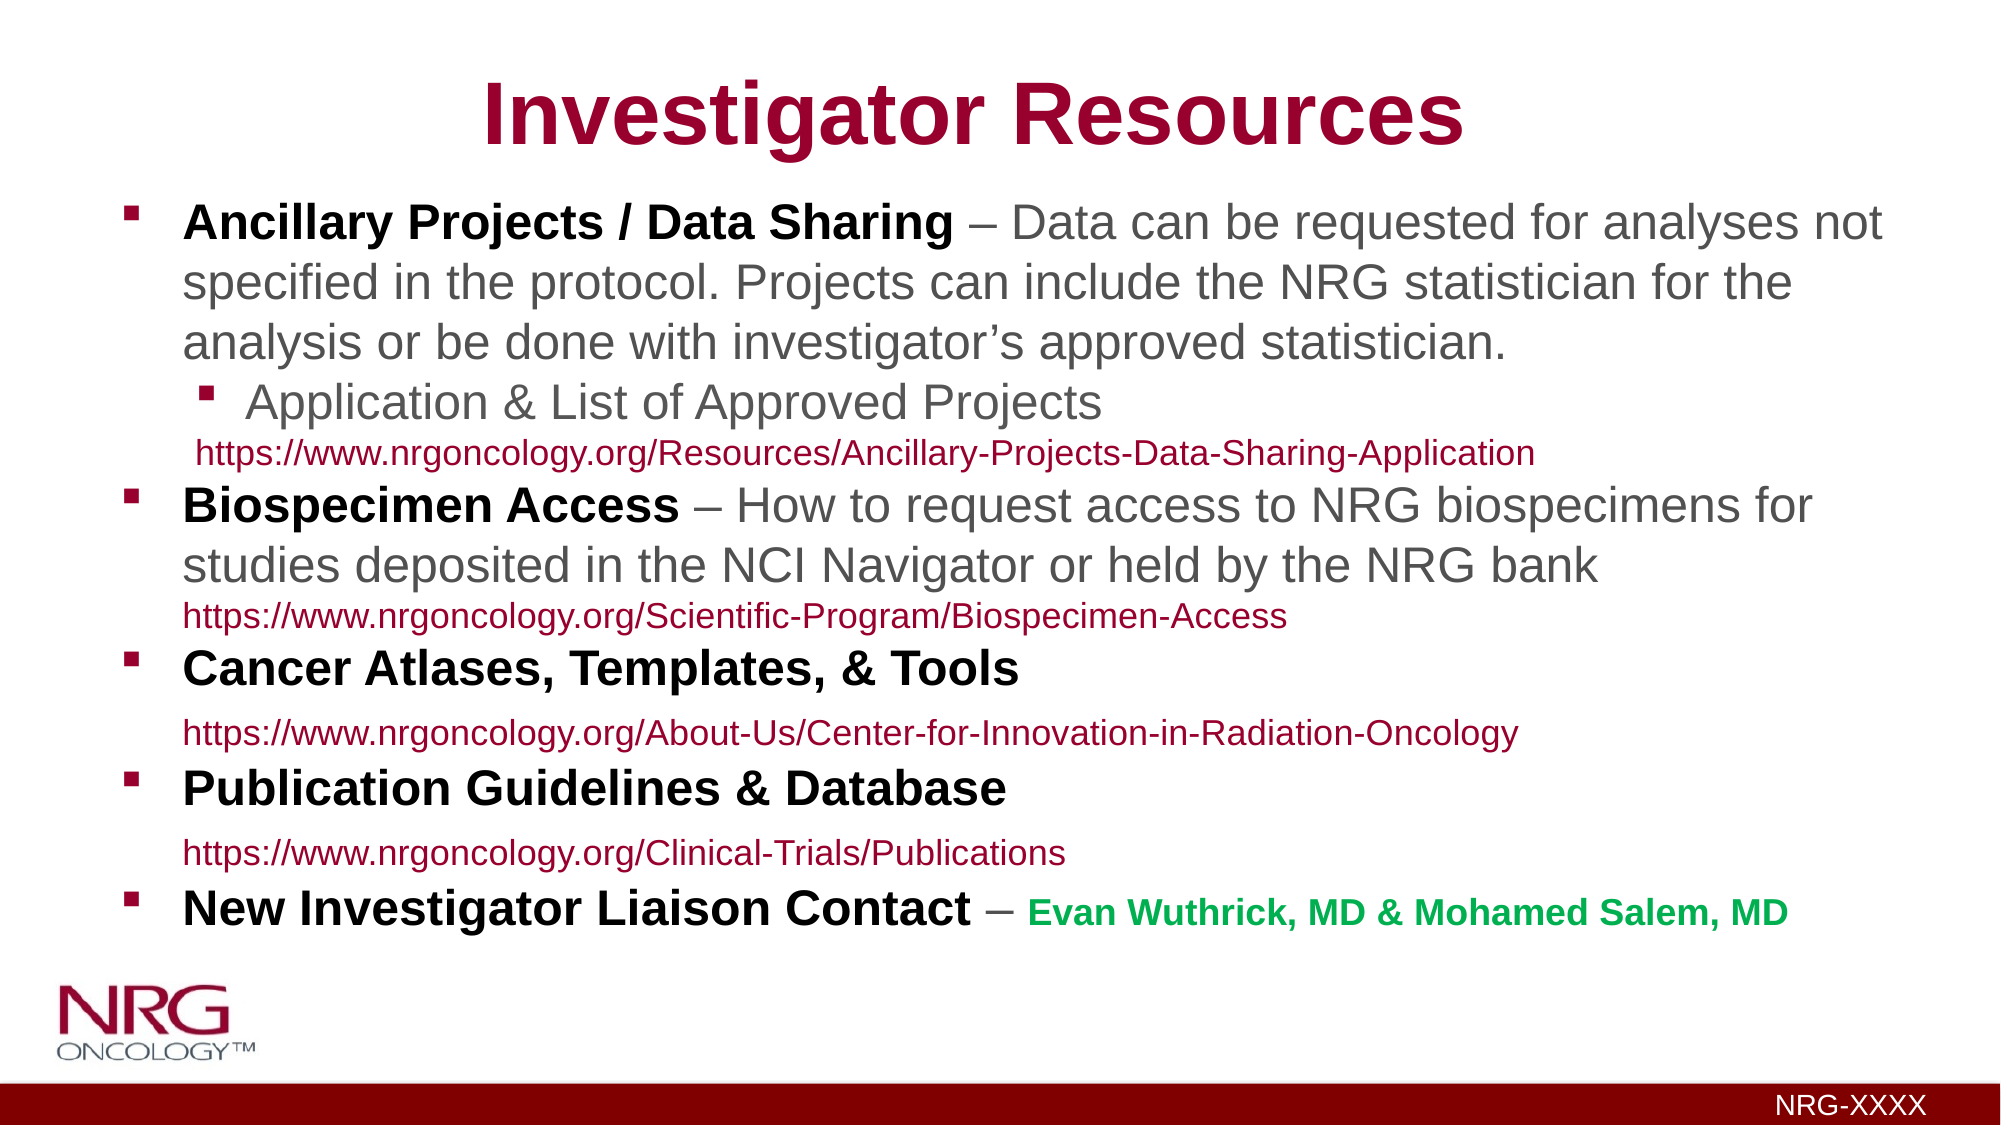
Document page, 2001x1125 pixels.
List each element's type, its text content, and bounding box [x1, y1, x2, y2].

picture [40, 967, 278, 1070]
list Investigator Resources [266, 45, 1684, 159]
text_box NRG-XXXX [1759, 1079, 1943, 1125]
list Ancillary Projects / Data Sharing – Data can be requested for analyses not specified in the protocol. Projects can include the NRG statistician for the analysis or be done with investigator’s approved statistician. Application & List of Approved Projects https://www.nrgoncology.org/Resources/Ancillary-Projects-Data-Sharing-Application Biospecimen Access – How to request access to NRG biospecimens for studies deposited in the NCI Navigator or held by the NRG bank https://www.nrgoncology.org/Scientific-Program/Biospecimen-Access Cancer Atlases, Templates, & Tools https://www.nrgoncology.org/About-Us/Center-for-Innovation-in-Radiation-Oncology Publication Guidelines & Database https://www.nrgoncology.org/Clinical-Trials/Publications New Investigator Liaison Contact – Evan Wuthrick, MD & Mohamed Salem, MD [99, 179, 1944, 996]
